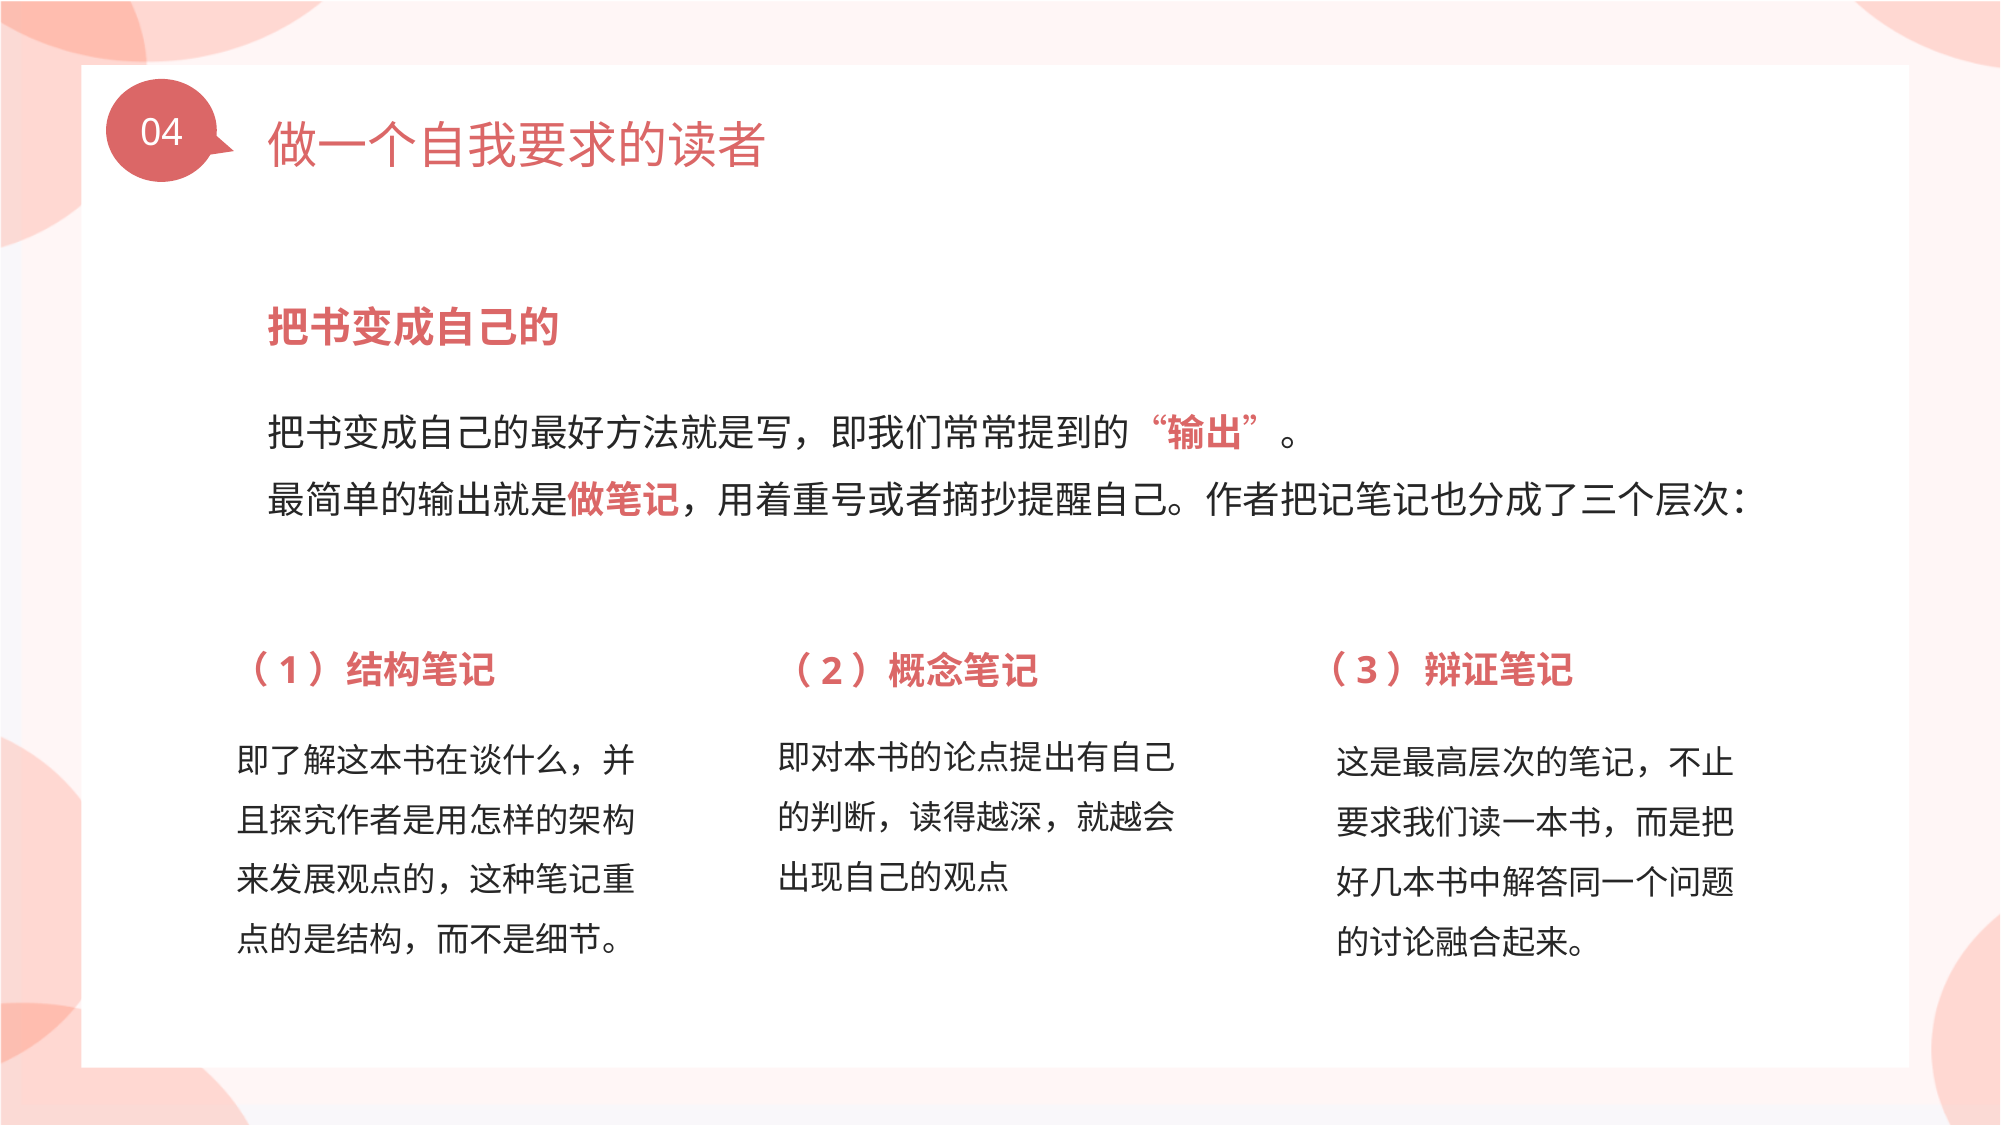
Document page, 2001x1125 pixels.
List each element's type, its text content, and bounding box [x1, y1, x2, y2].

text_box 把书变成自己的 [253, 293, 1253, 359]
text_box 把书变成自己的最好方法就是写，即我们常常提到的“输出”。 最简单的输出就是做笔记，用着重号或者摘抄提醒自己。作者把记笔记也分成了三个层次： [253, 379, 1860, 529]
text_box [221, 638, 1752, 972]
picture [3, 2, 1999, 1125]
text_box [106, 78, 804, 182]
